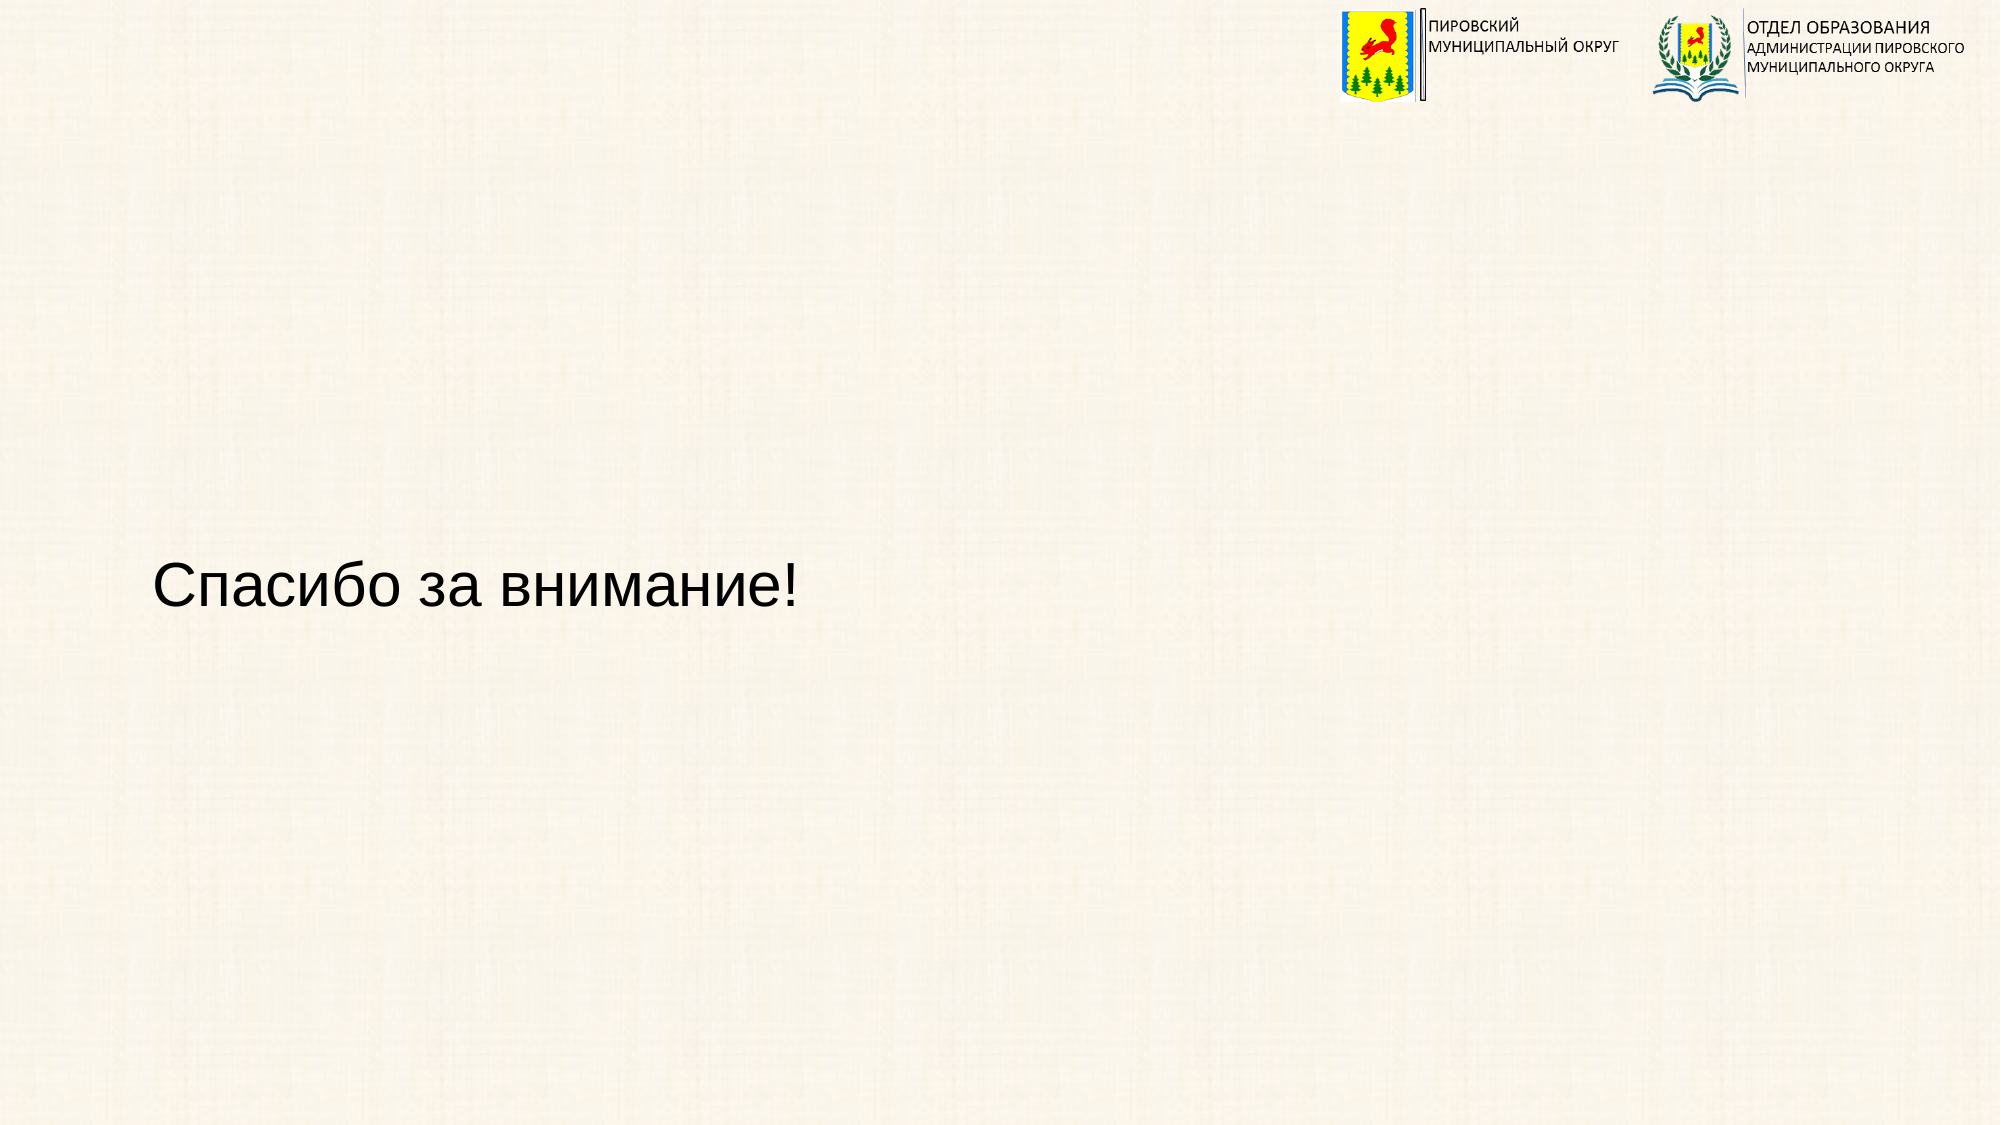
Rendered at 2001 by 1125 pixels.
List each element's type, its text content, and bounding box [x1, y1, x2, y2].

picture [1339, 0, 2000, 125]
title Спасибо за внимание! [137, 543, 1863, 762]
